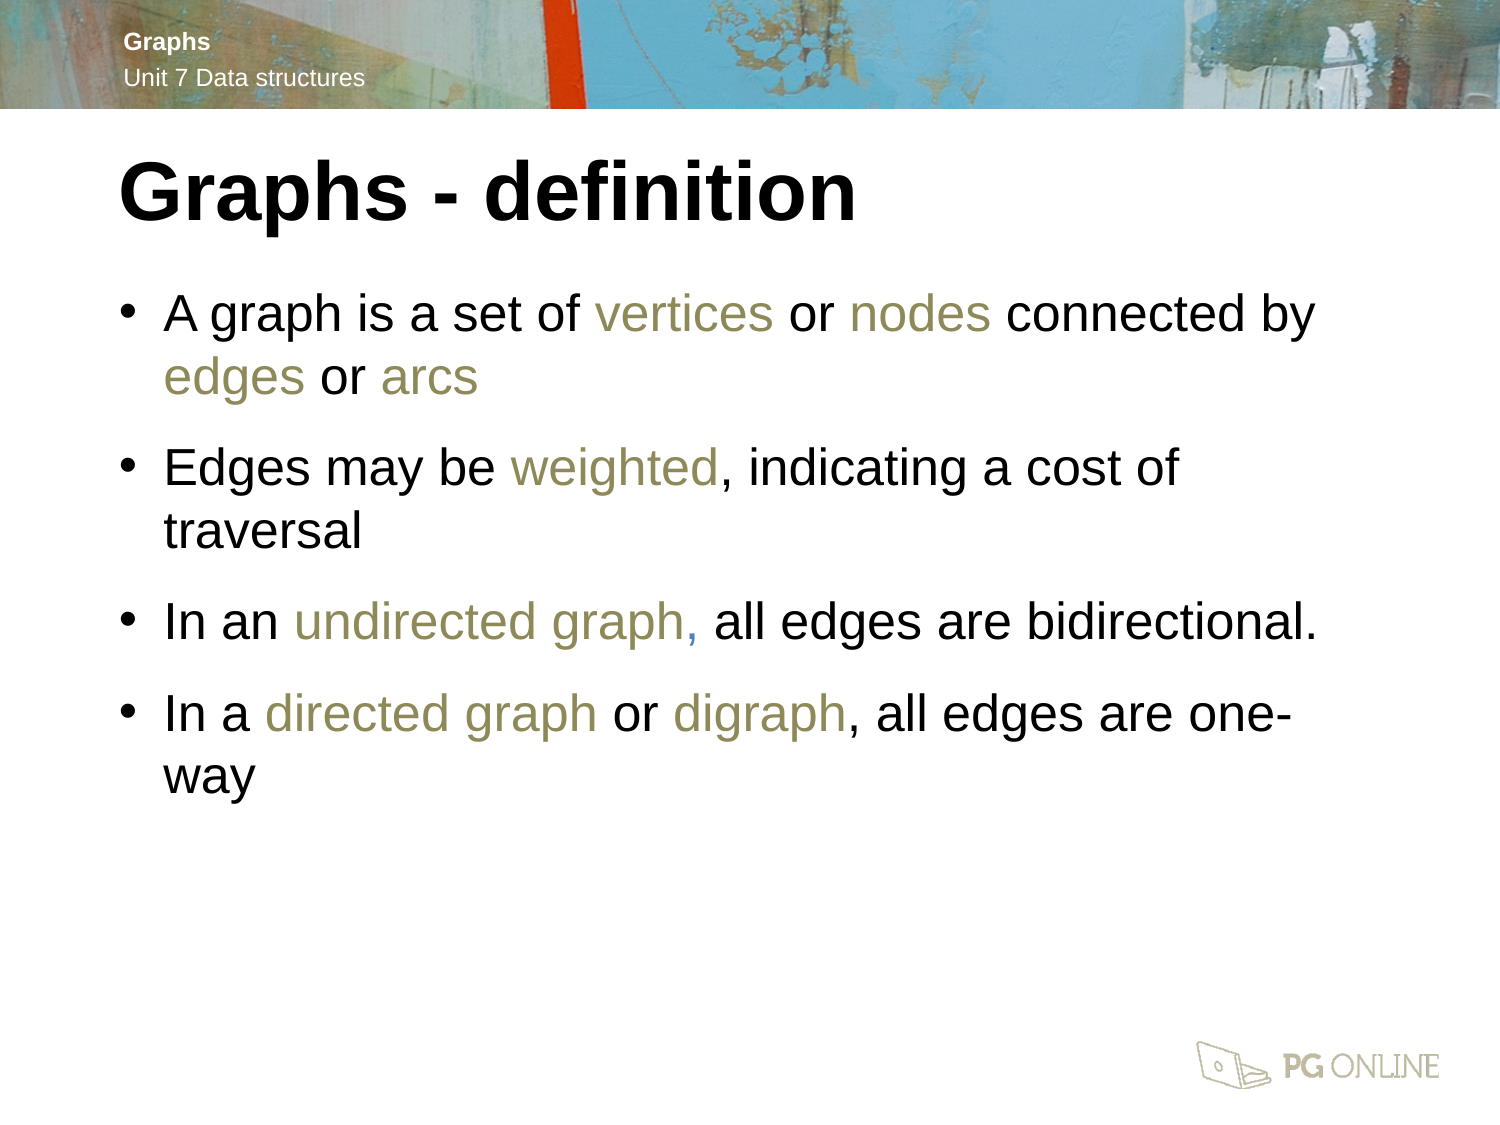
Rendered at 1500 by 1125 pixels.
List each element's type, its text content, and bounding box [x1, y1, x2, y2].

list Graphs - definition [118, 148, 1401, 259]
list A graph is a set of vertices or nodes connected by edges or arcs Edges may be weighted, indicating a cost of traversal In an undirected graph, all edges are bidirectional. In a directed graph or digraph, all edges are one-way [118, 279, 1398, 847]
picture [0, 0, 1500, 109]
